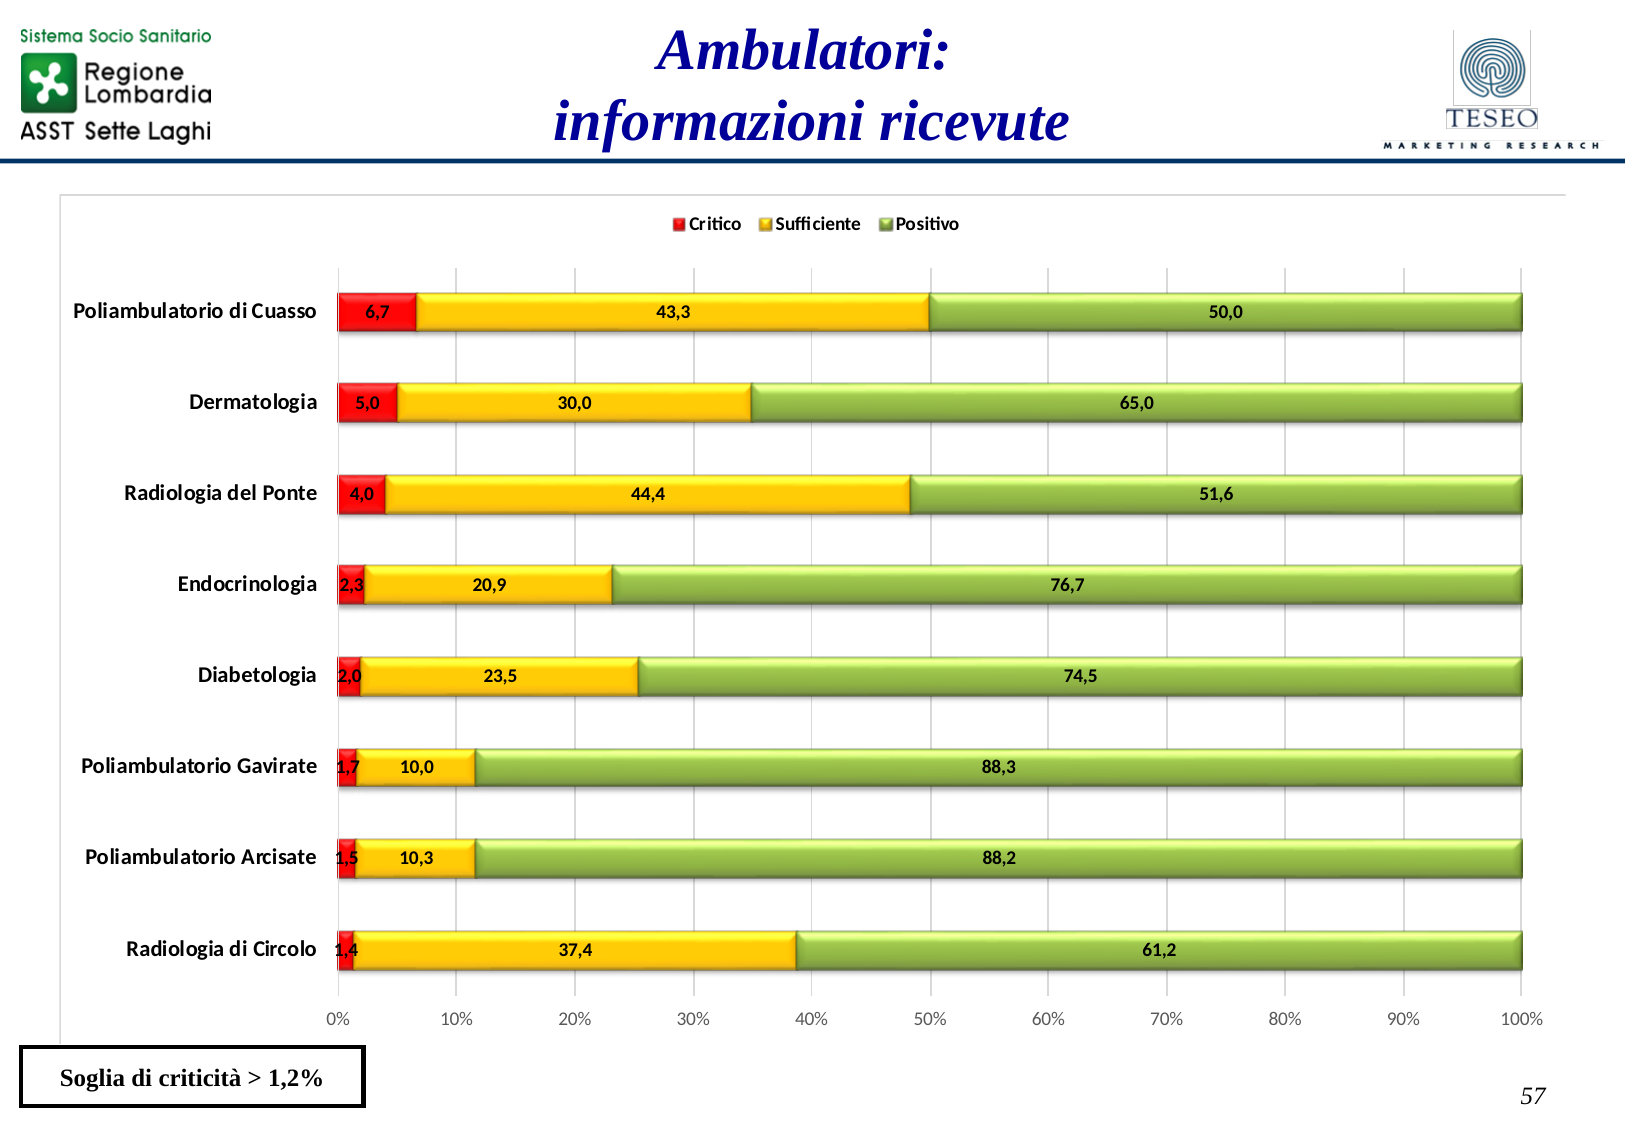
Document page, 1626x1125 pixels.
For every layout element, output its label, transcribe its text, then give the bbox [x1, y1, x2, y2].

text_box Soglia di criticità > 1,2% [21, 1046, 364, 1106]
text_box Ambulatori: informazioni ricevute [268, 19, 1356, 144]
picture [1381, 30, 1604, 149]
picture [59, 194, 1566, 1045]
picture [21, 26, 211, 148]
